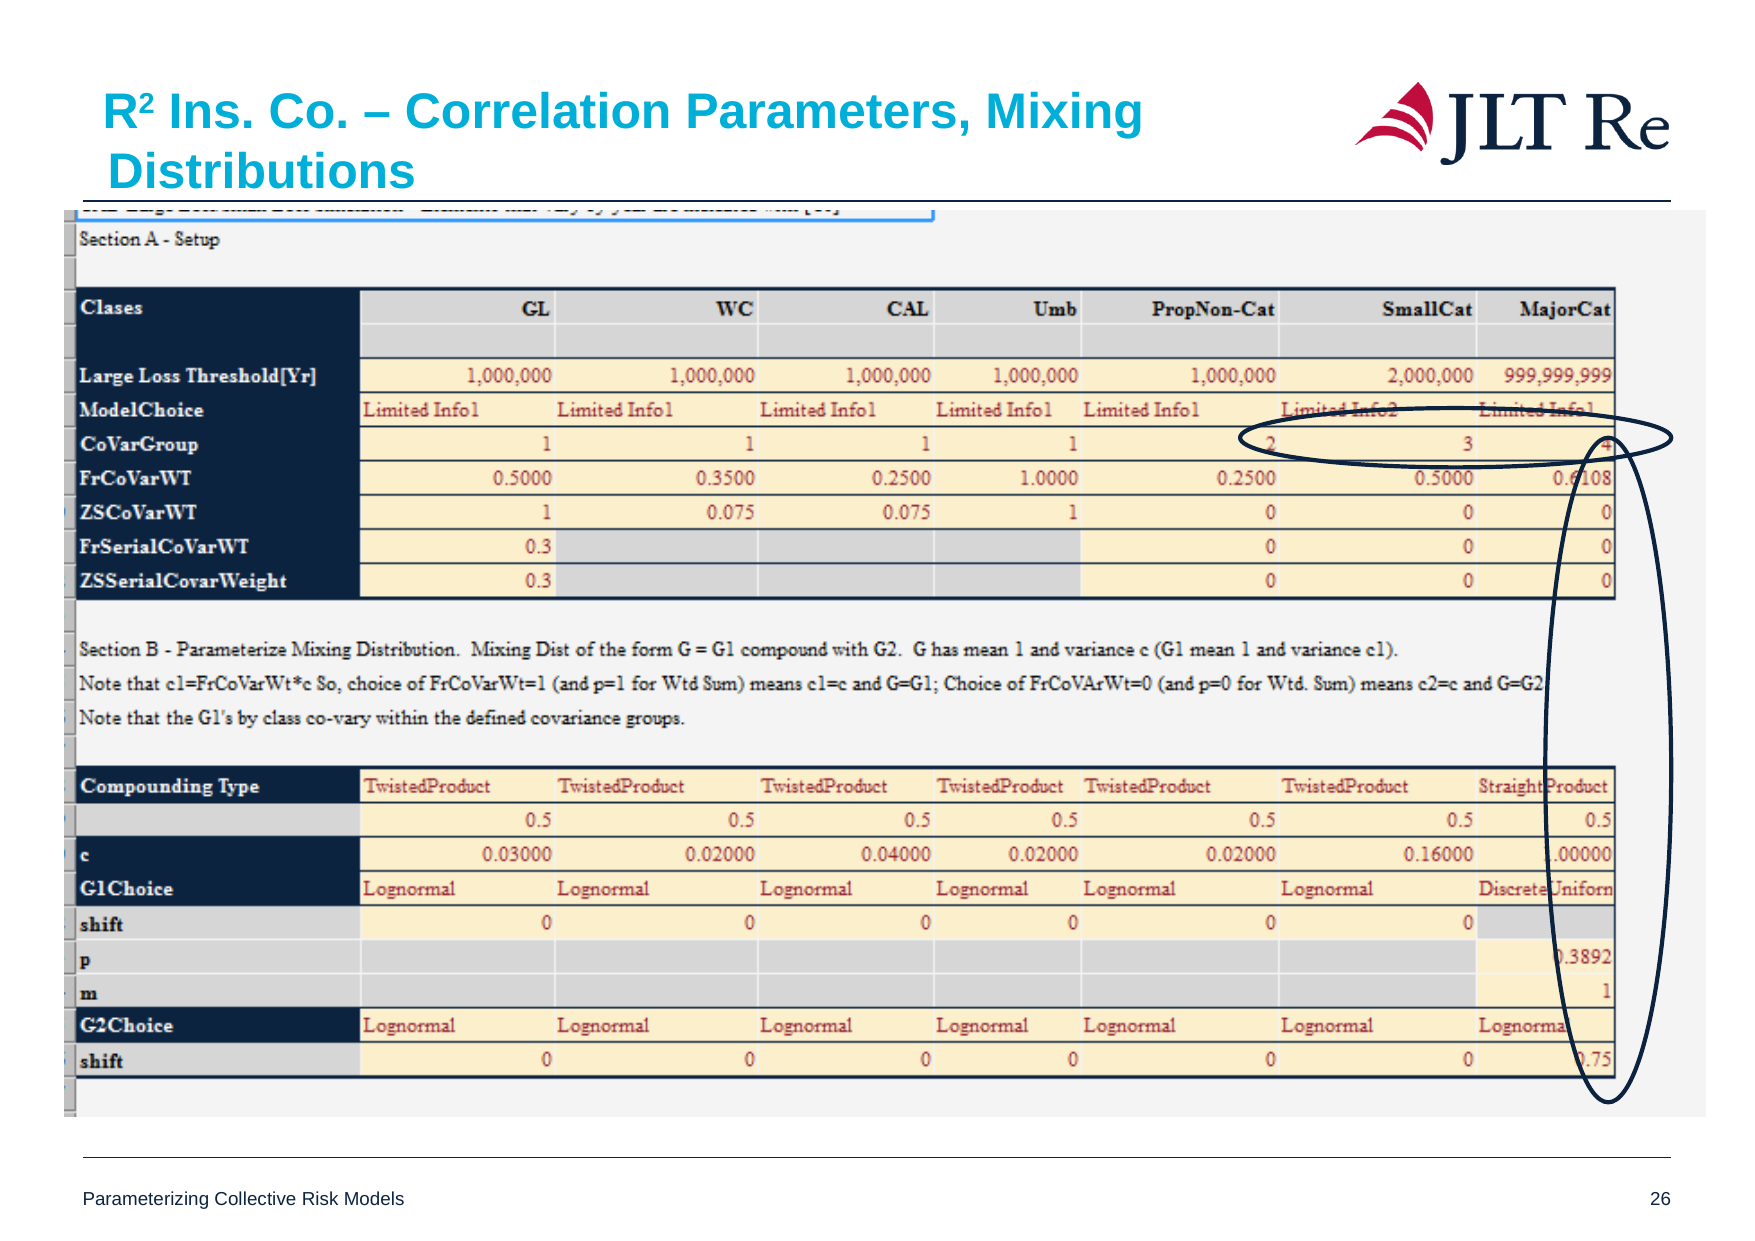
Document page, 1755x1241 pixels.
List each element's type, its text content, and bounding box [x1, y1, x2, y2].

footer Parameterizing Collective Risk Models [82, 1187, 1129, 1211]
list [63, 210, 1707, 1117]
title R2 Ins. Co. – Correlation Parameters, Mixing Distributions [64, 78, 1307, 184]
picture [1355, 82, 1669, 165]
slide_number 26 [1635, 1187, 1672, 1211]
